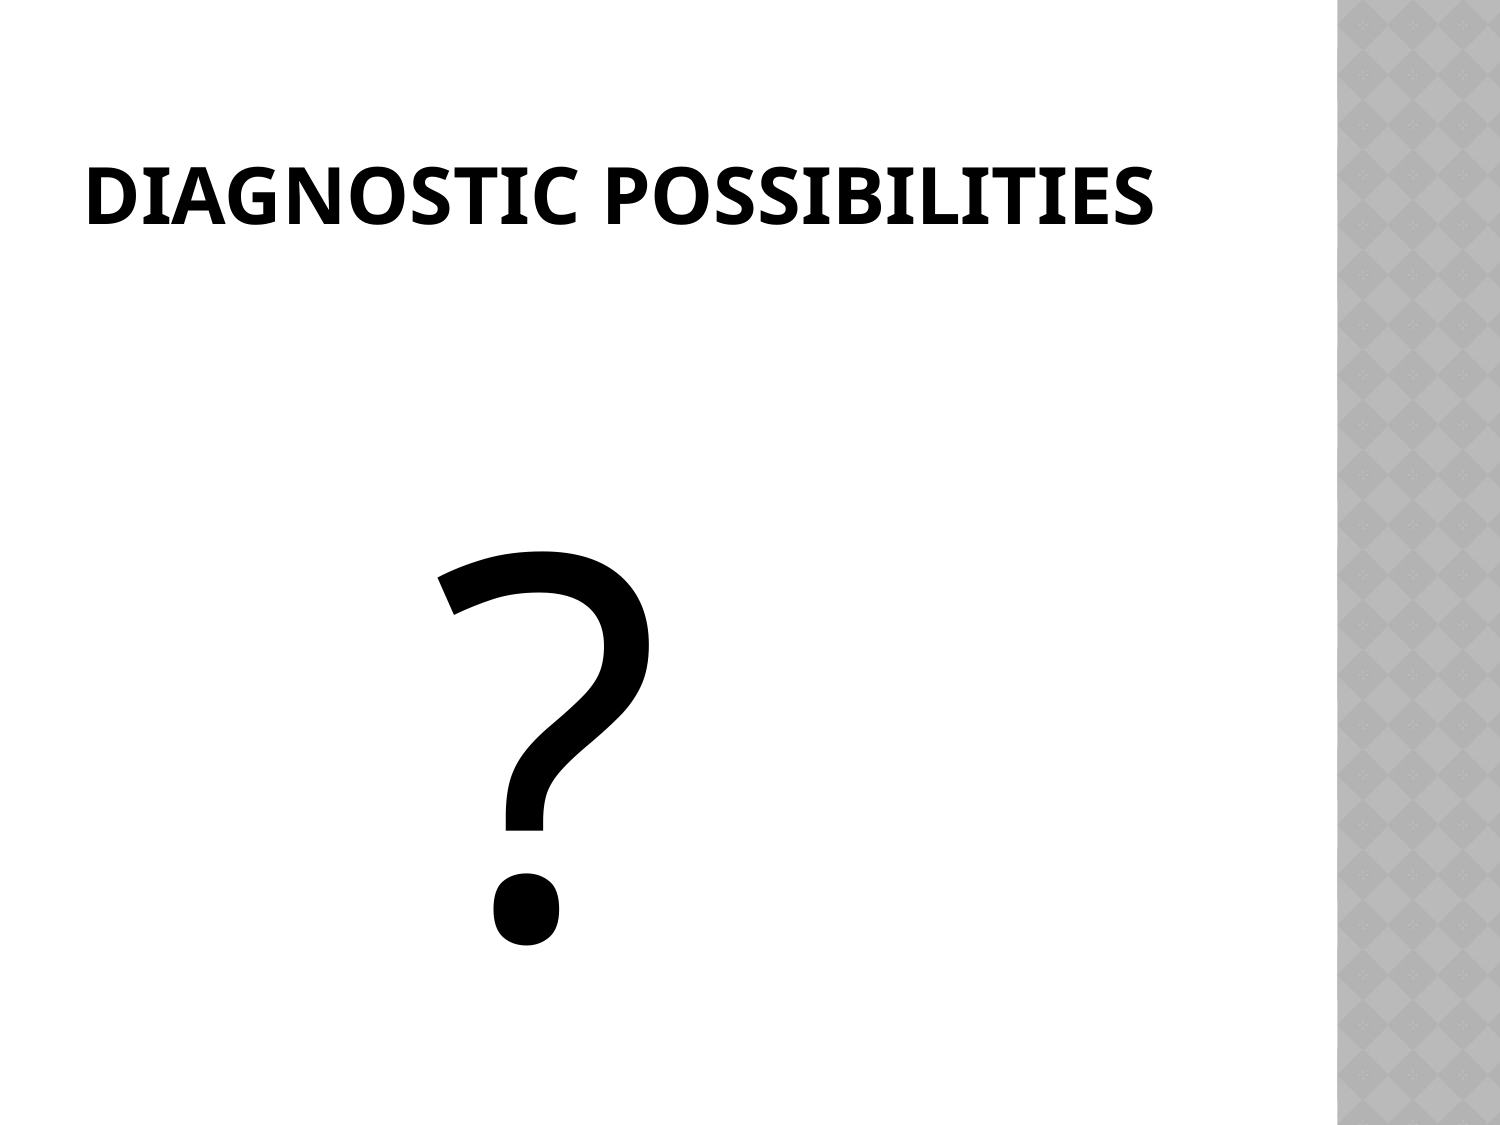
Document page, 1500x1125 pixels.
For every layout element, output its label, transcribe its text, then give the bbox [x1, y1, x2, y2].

list ? [75, 264, 1263, 1059]
title Diagnostic possibilities [75, 52, 1263, 240]
